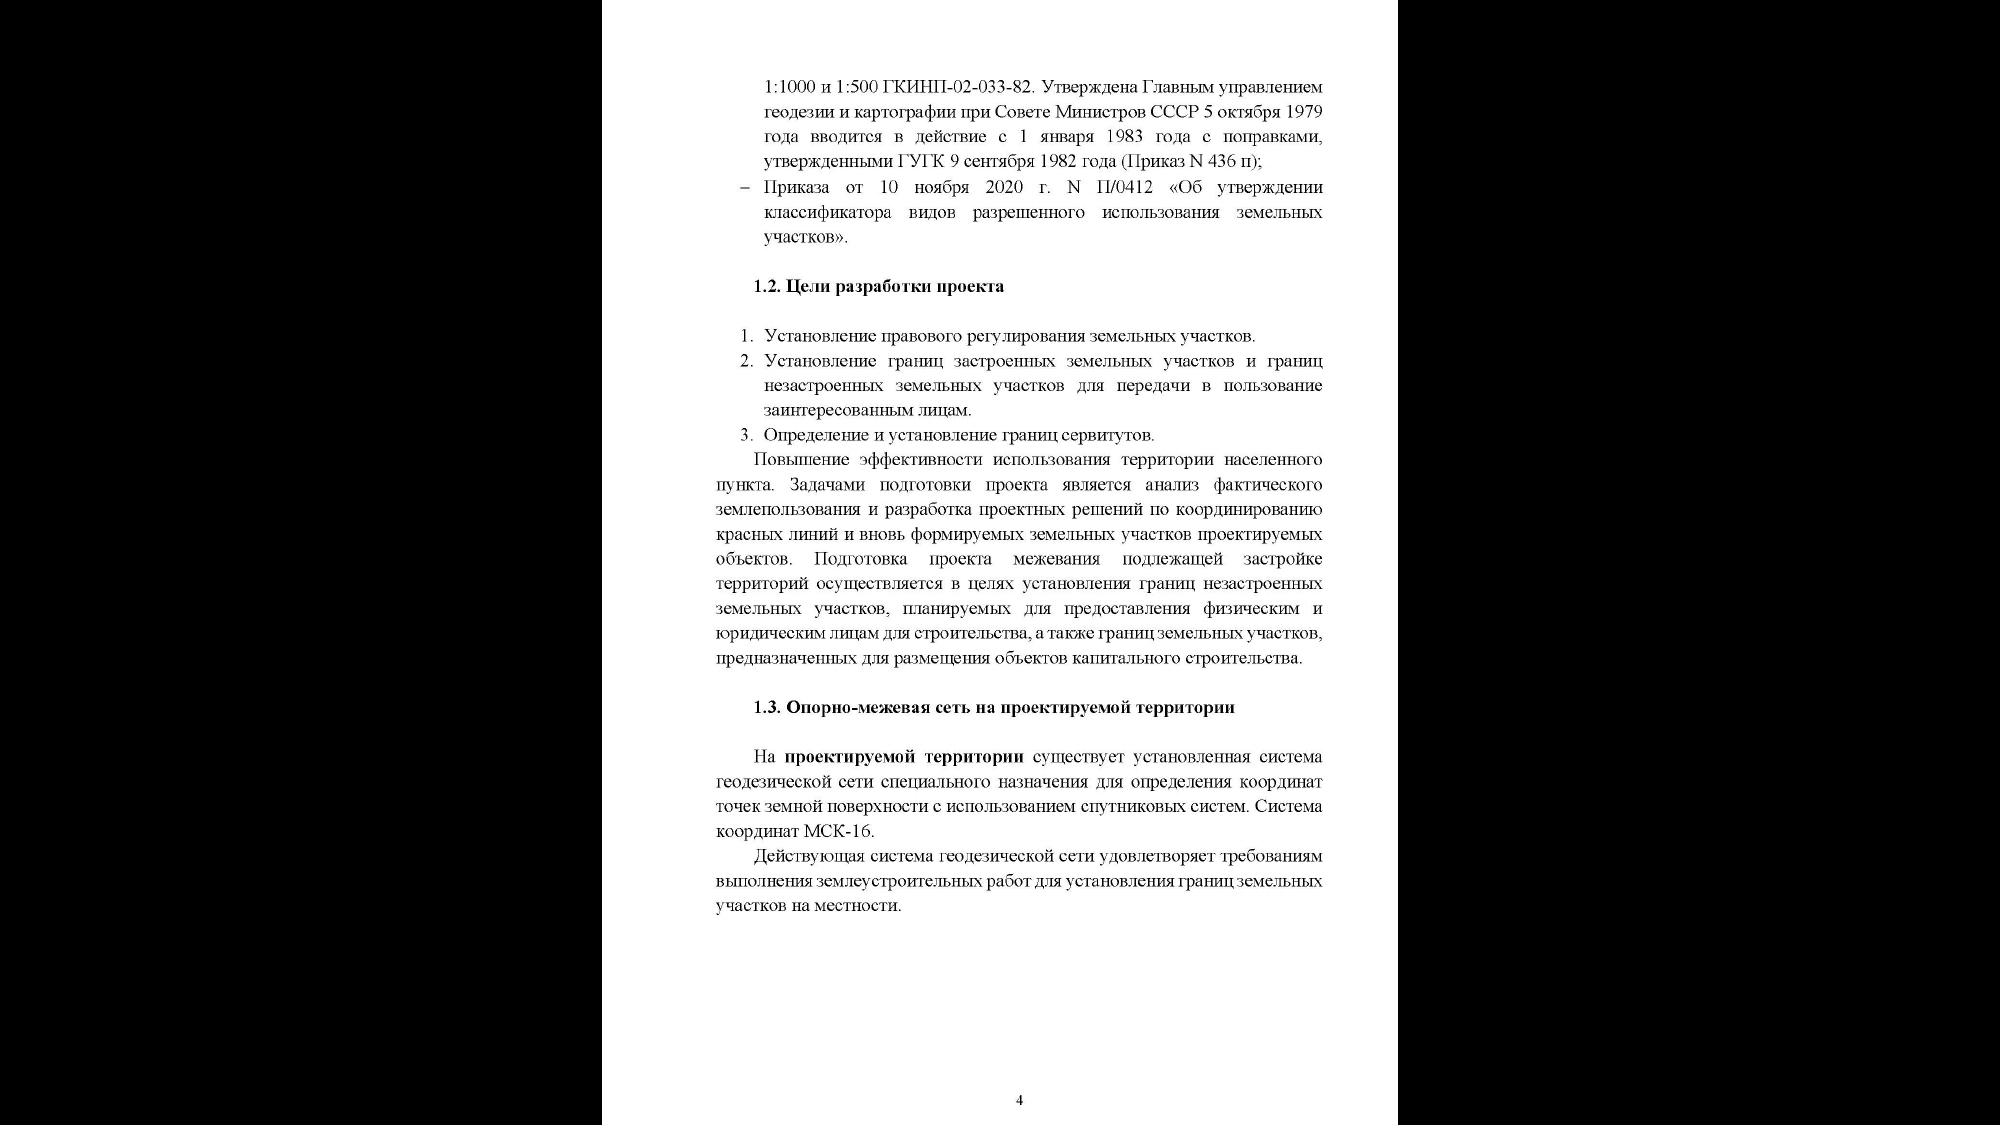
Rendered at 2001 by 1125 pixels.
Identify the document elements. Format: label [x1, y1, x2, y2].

picture [602, 0, 1398, 1125]
